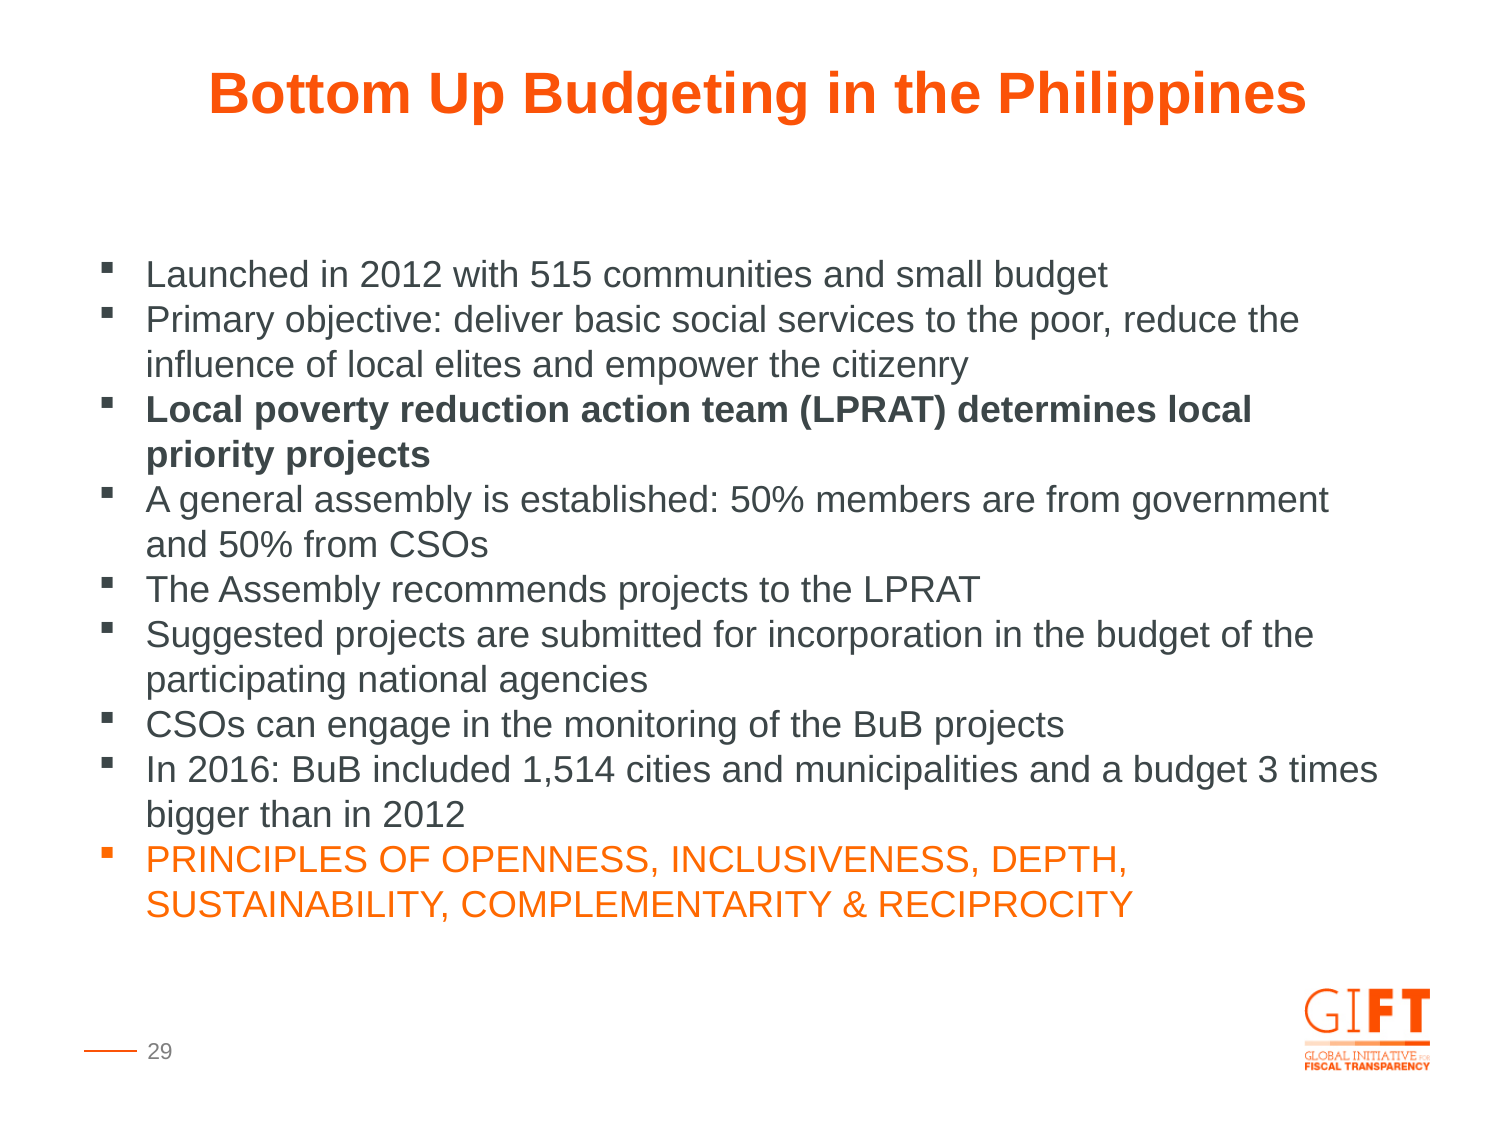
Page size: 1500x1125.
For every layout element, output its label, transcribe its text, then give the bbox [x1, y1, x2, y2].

text_box Bottom Up Budgeting in the Philippines [194, 47, 1325, 177]
text_box 29 [75, 1029, 188, 1090]
text_box Launched in 2012 with 515 communities and small budget Primary objective: deliver basic social services to the poor, reduce the influence of local elites and empower the citizenry Local poverty reduction action team (LPRAT) determines local priority projects A general assembly is established: 50% members are from government and 50% from CSOs The Assembly recommends projects to the LPRAT Suggested projects are submitted for incorporation in the budget of the participating national agencies CSOs can engage in the monitoring of the BuB projects In 2016: BuB included 1,514 cities and municipalities and a budget 3 times bigger than in 2012 PRINCIPLES OF OPENNESS, INCLUSIVENESS, DEPTH, SUSTAINABILITY, COMPLEMENTARITY & RECIPROCITY [83, 197, 1405, 978]
picture [1304, 988, 1431, 1073]
